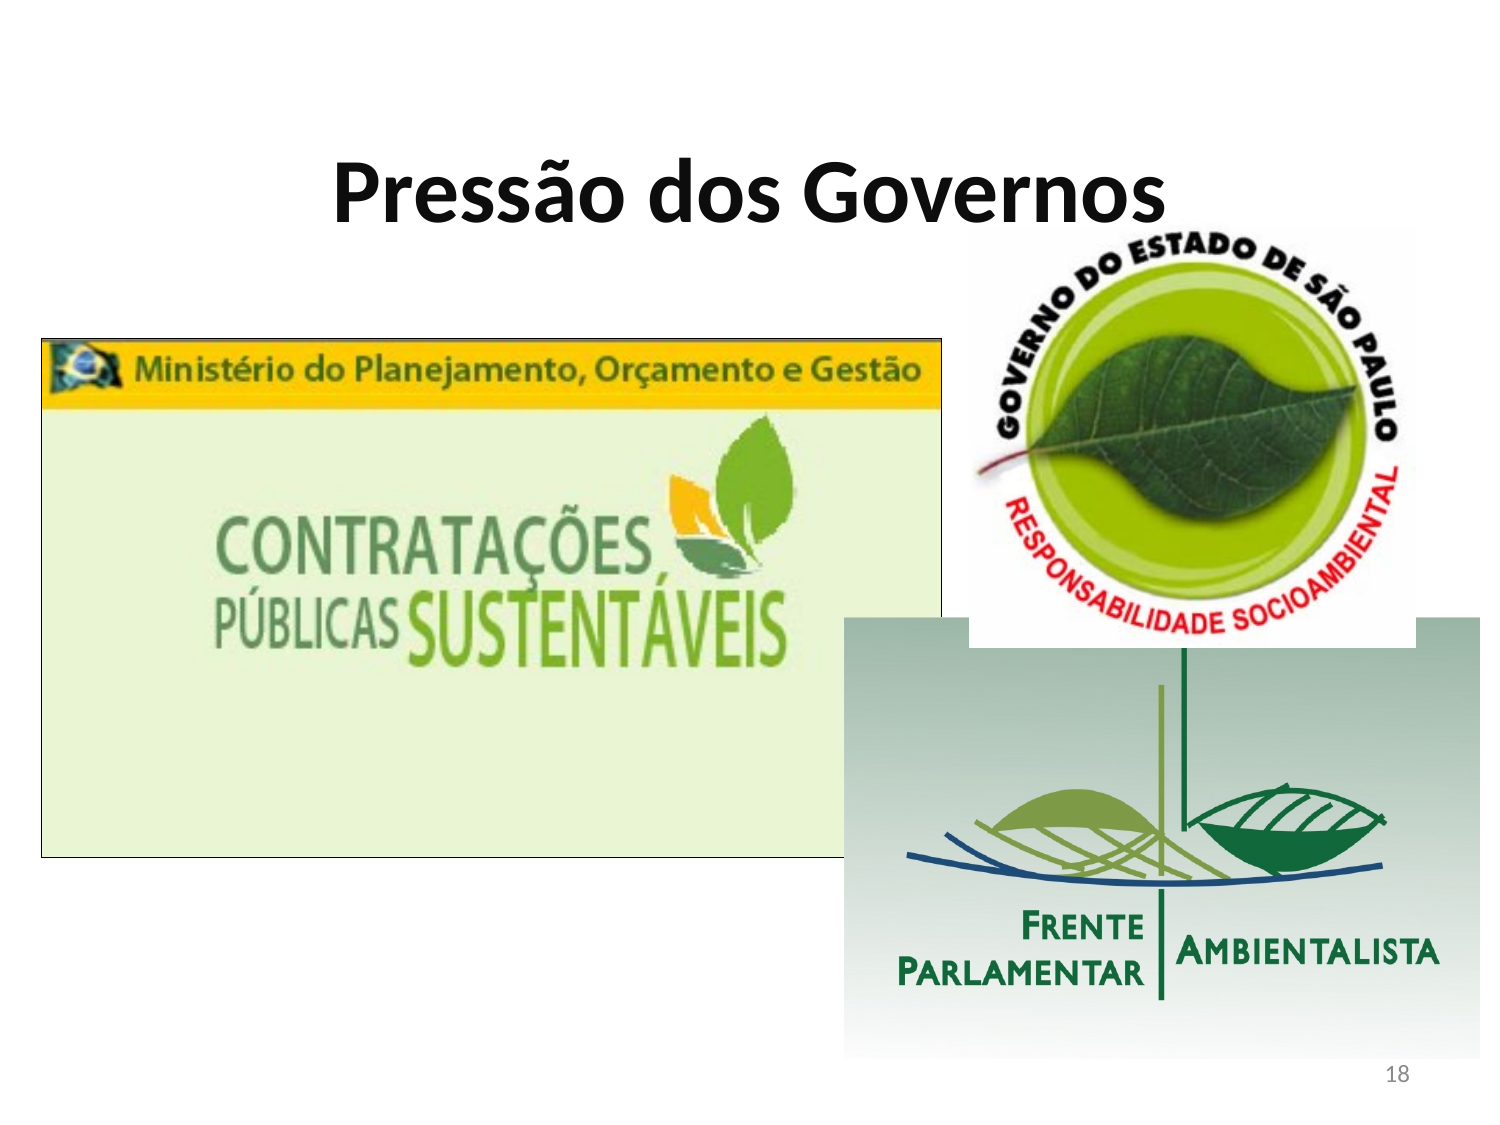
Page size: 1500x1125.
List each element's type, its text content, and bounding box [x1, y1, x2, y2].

text_box Pressão dos Governos [0, 91, 1500, 279]
picture [41, 219, 1480, 1059]
slide_number 18 [1074, 1067, 1425, 1103]
